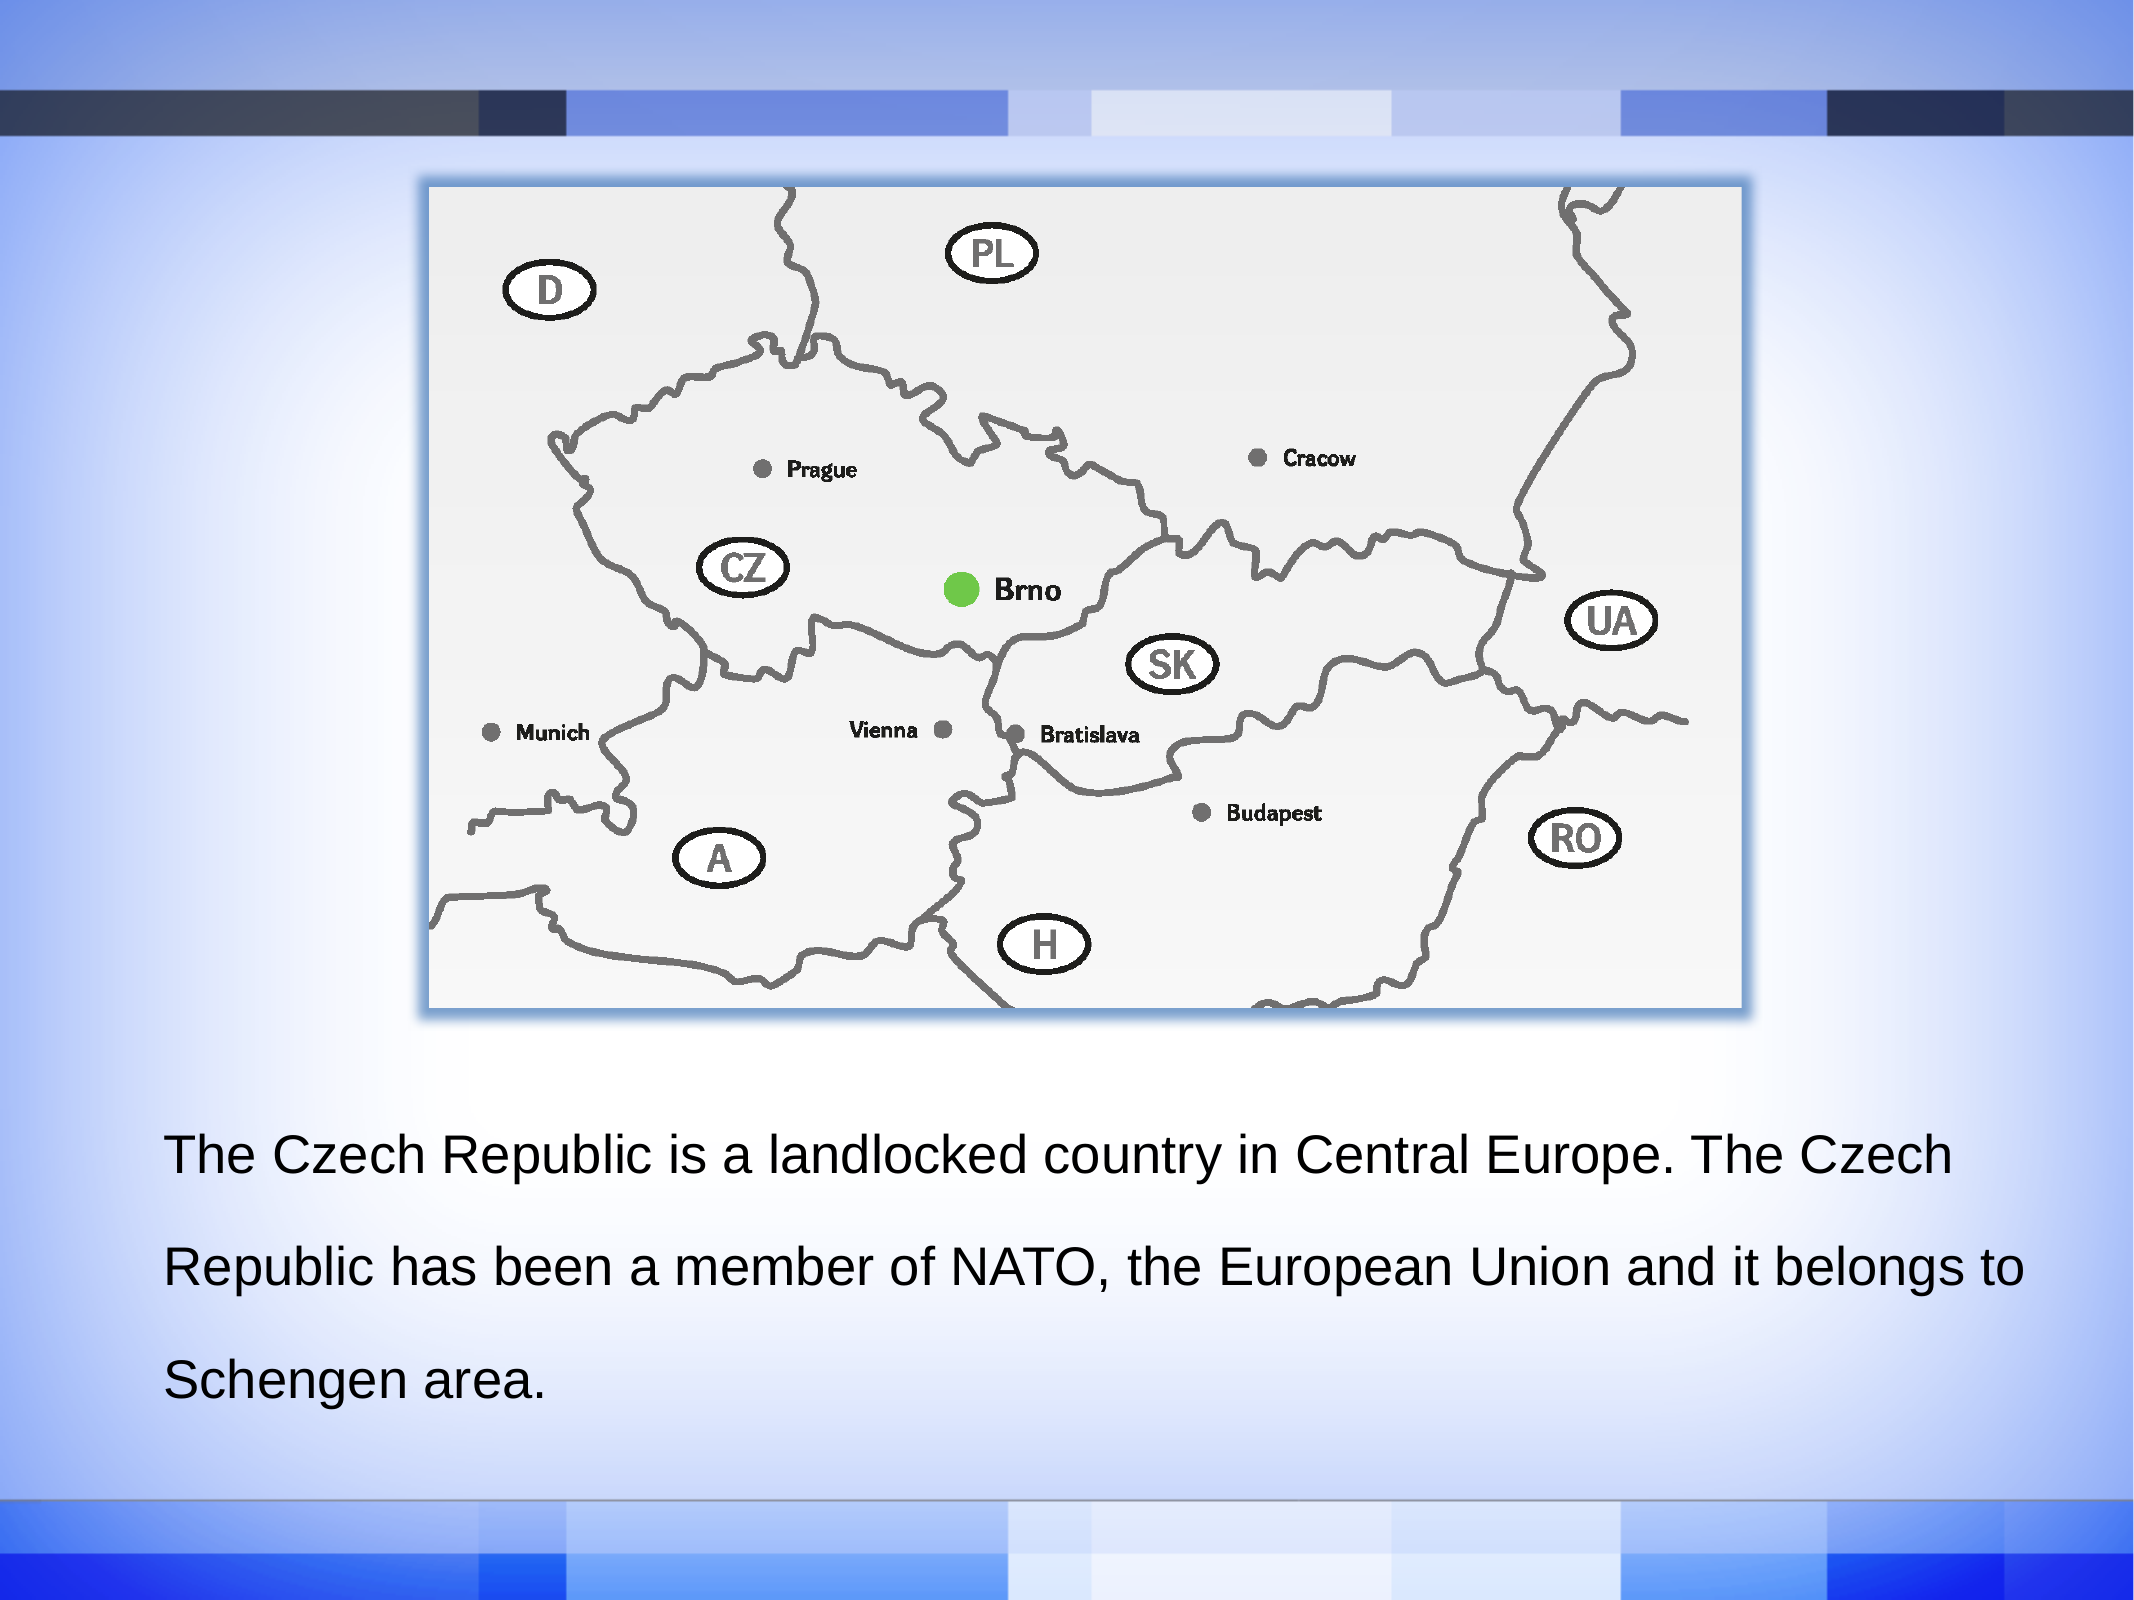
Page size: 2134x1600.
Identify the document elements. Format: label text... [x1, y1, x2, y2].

list The Czech Republic is a landlocked country in Central Europe. The Czech Republic has been a member of NATO, the European Union and it belongs to Schengen area. [41, 1100, 2046, 1525]
picture [0, 0, 2134, 1600]
